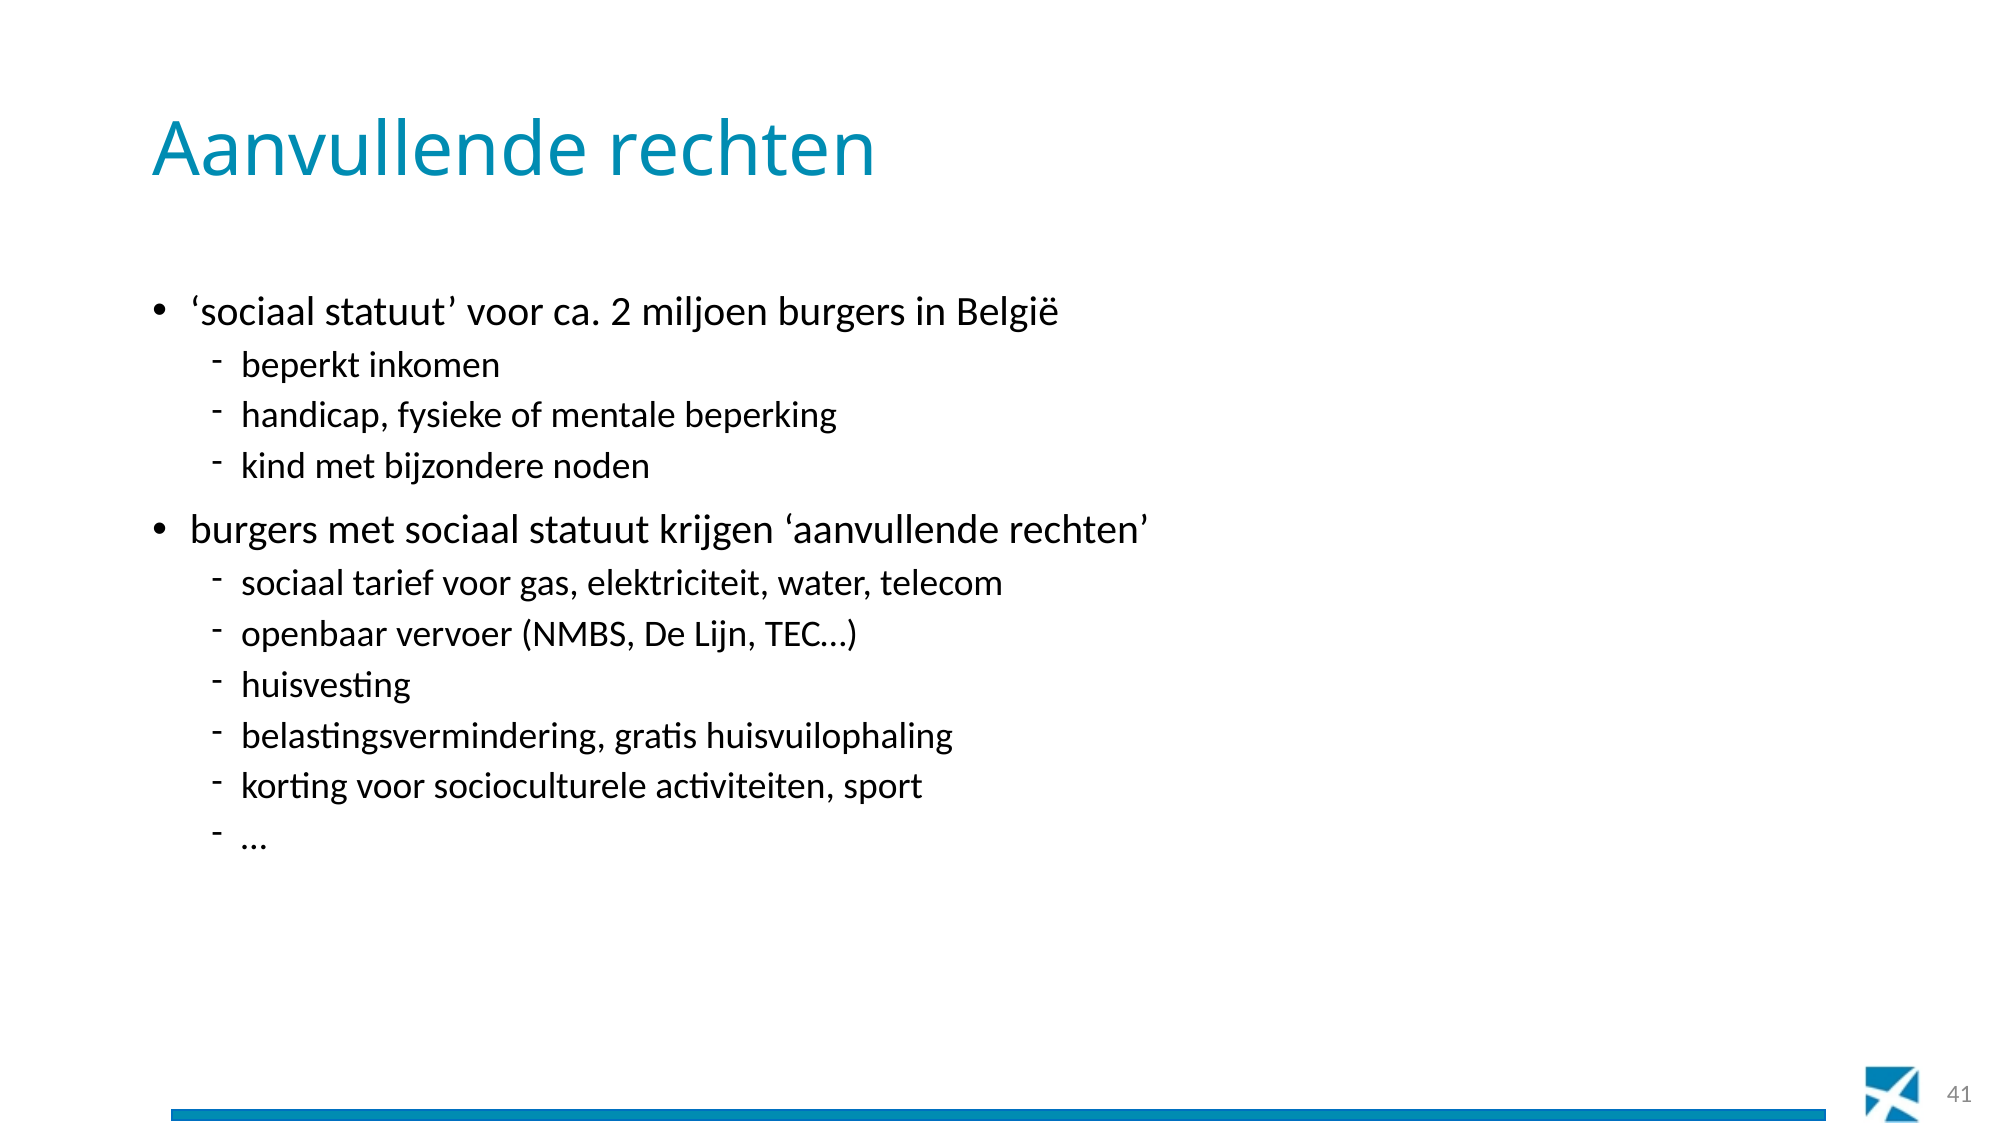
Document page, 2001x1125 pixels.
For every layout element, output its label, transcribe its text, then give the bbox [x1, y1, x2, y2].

list ‘sociaal statuut’ voor ca. 2 miljoen burgers in België beperkt inkomen handicap, fysieke of mentale beperking kind met bijzondere noden burgers met sociaal statuut krijgen ‘aanvullende rechten’ sociaal tarief voor gas, elektriciteit, water, telecom openbaar vervoer (NMBS, De Lijn, TEC…) huisvesting belastingsvermindering, gratis huisvuilophaling korting voor socioculturele activiteiten, sport … [137, 281, 1863, 996]
picture [1863, 1064, 1924, 1123]
title Aanvullende rechten [137, 42, 1863, 260]
